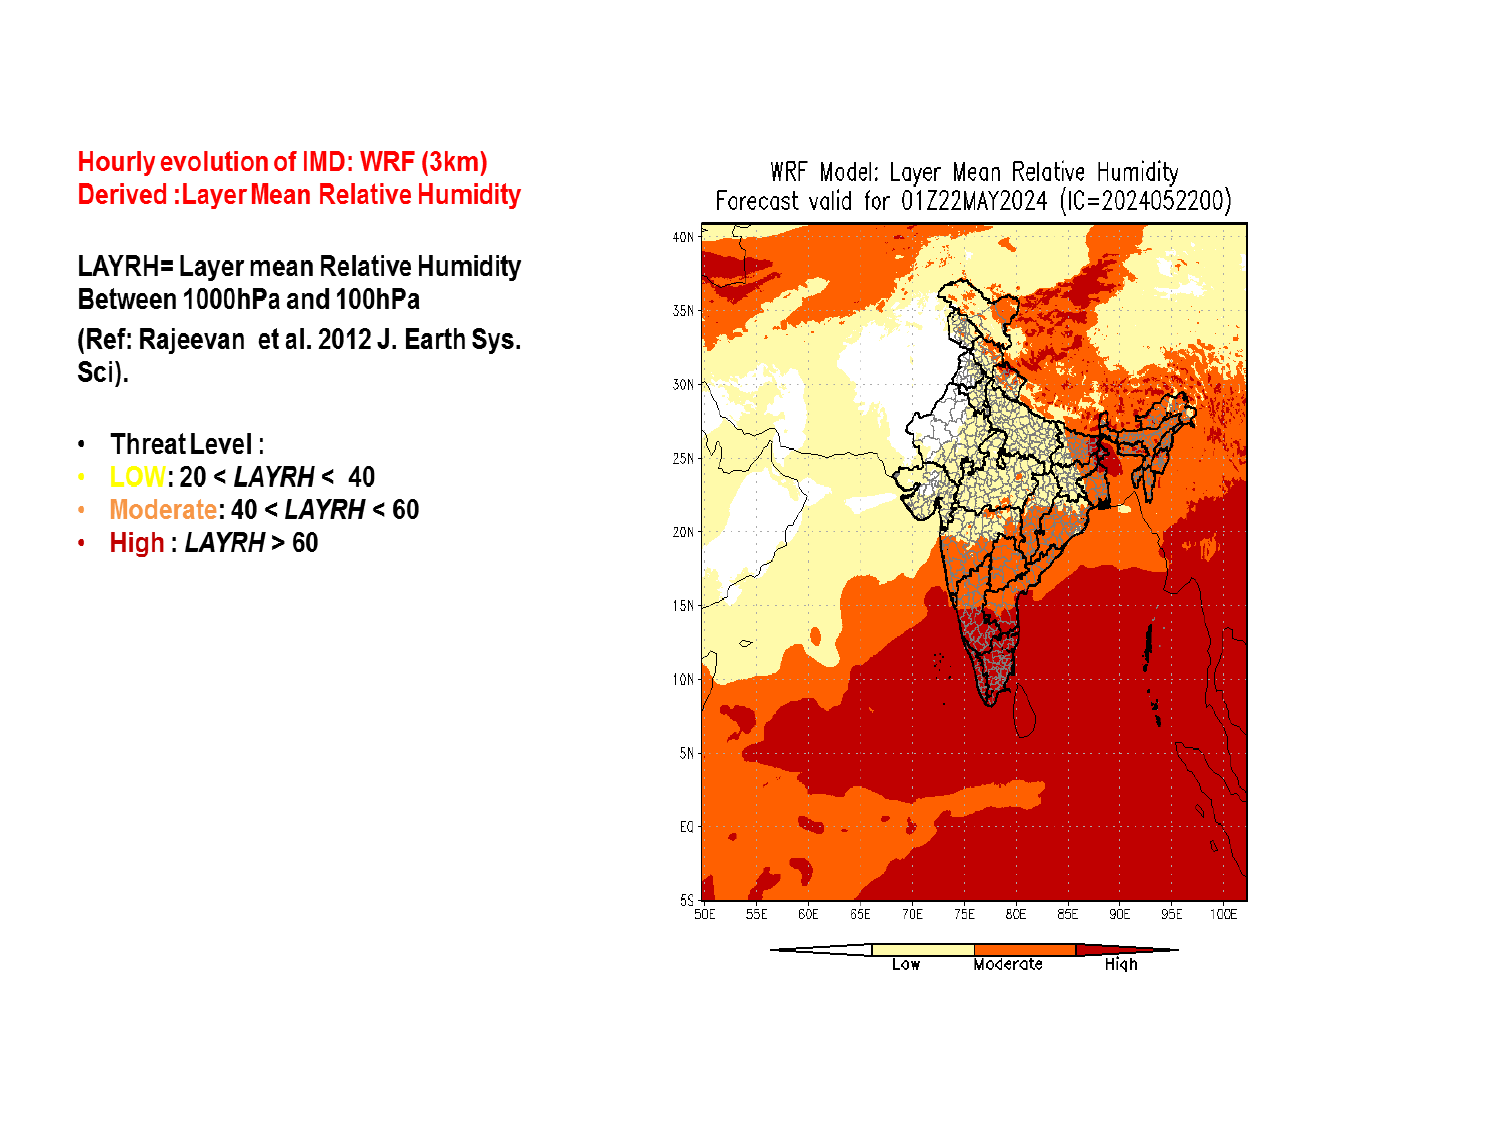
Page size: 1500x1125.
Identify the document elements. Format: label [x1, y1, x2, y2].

picture [74, 149, 1426, 976]
